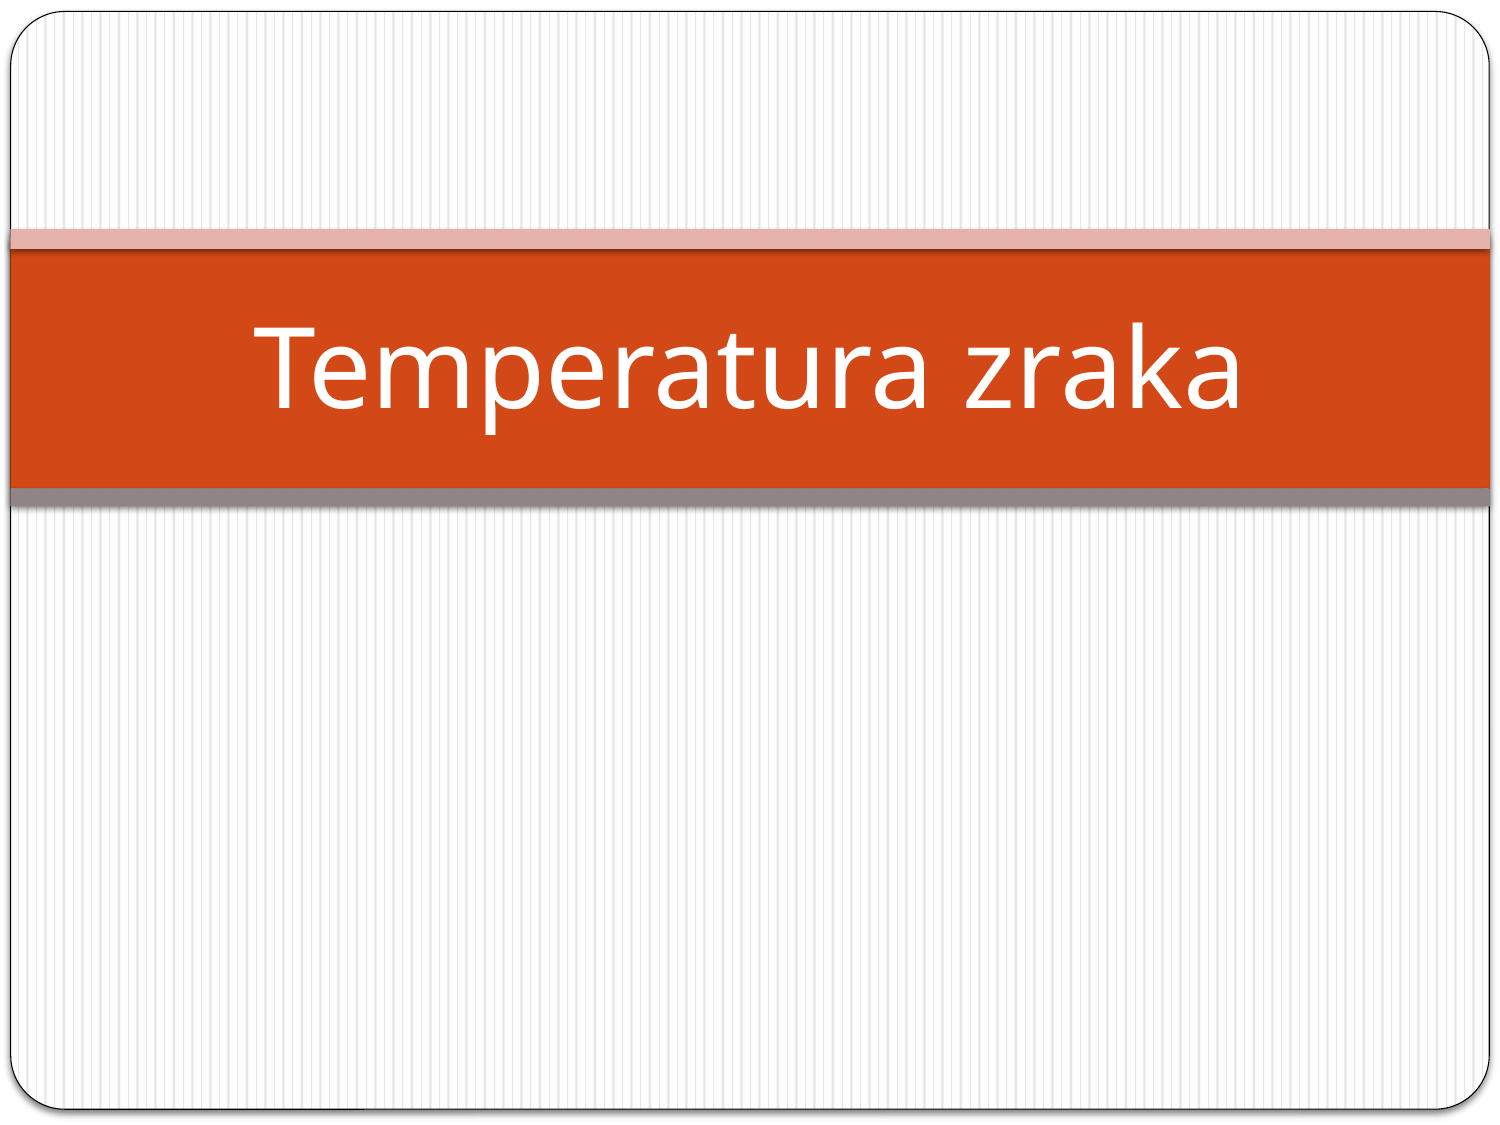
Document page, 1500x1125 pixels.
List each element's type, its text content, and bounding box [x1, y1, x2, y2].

title Temperatura zraka [75, 247, 1425, 489]
